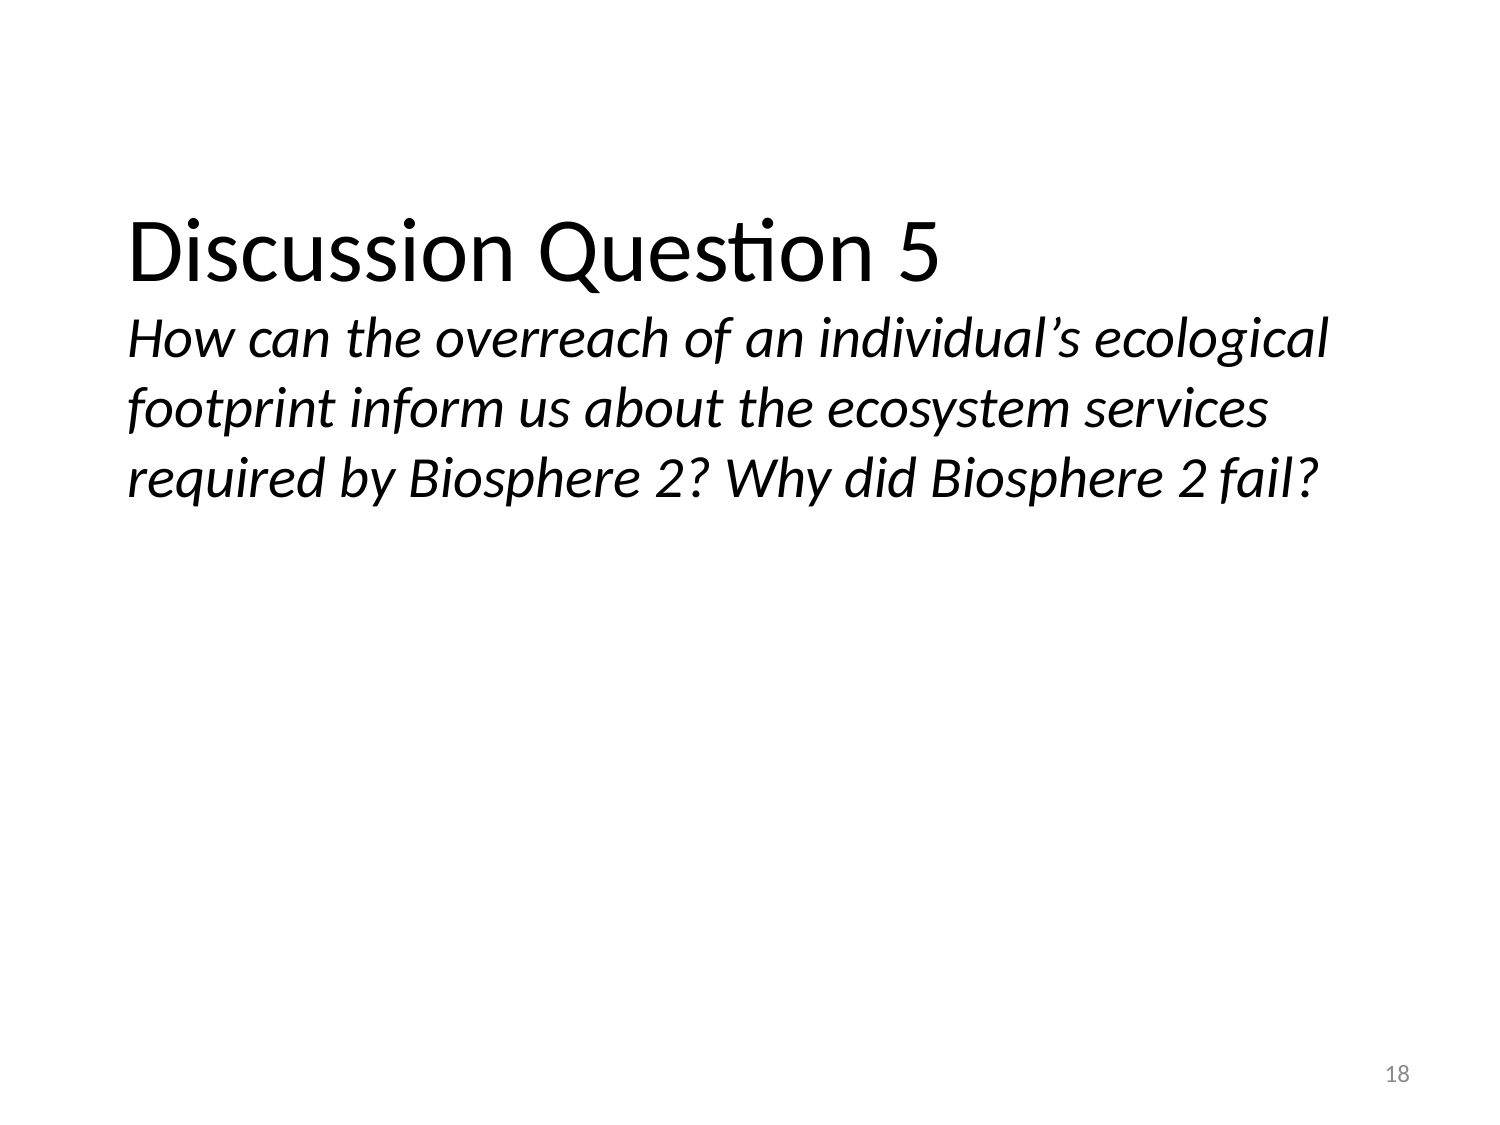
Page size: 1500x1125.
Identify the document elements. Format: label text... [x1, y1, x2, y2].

title Discussion Question 5 How can the overreach of an individual’s ecological footprint inform us about the ecosystem services required by Biosphere 2? Why did Biosphere 2 fail? [112, 160, 1407, 539]
slide_number 18 [1074, 1042, 1425, 1103]
